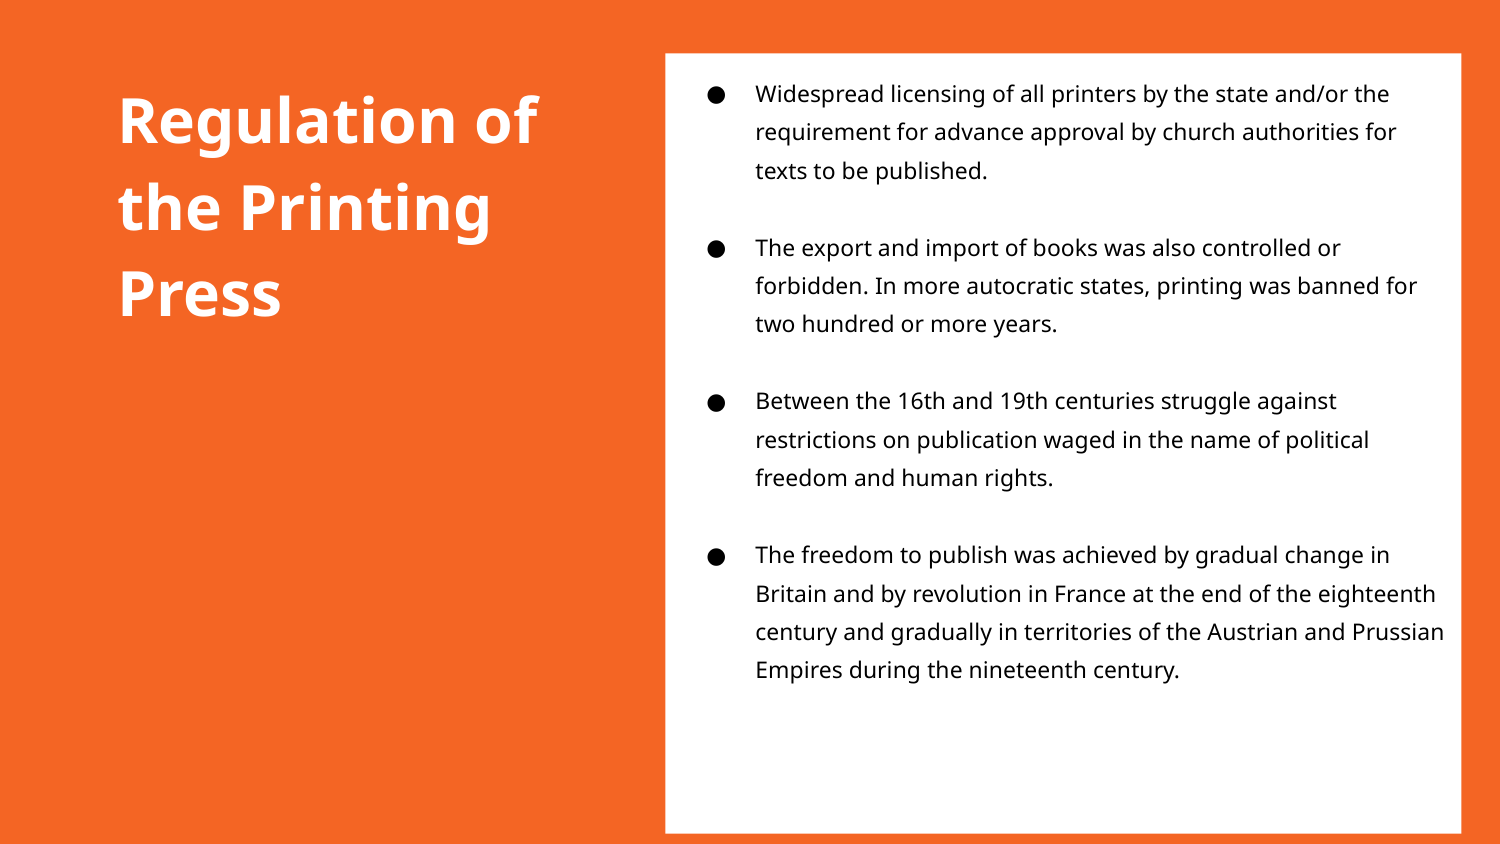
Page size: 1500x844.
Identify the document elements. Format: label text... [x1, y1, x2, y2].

list Regulation of the Printing Press [102, 55, 665, 159]
text_box Widespread licensing of all printers by the state and/or the requirement for advance approval by church authorities for texts to be published. The export and import of books was also controlled or forbidden. In more autocratic states, printing was banned for two hundred or more years. Between the 16th and 19th centuries struggle against restrictions on publication waged in the name of political freedom and human rights. The freedom to publish was achieved by gradual change in Britain and by revolution in France at the end of the eighteenth century and gradually in territories of the Austrian and Prussian Empires during the nineteenth century. [665, 53, 1462, 834]
